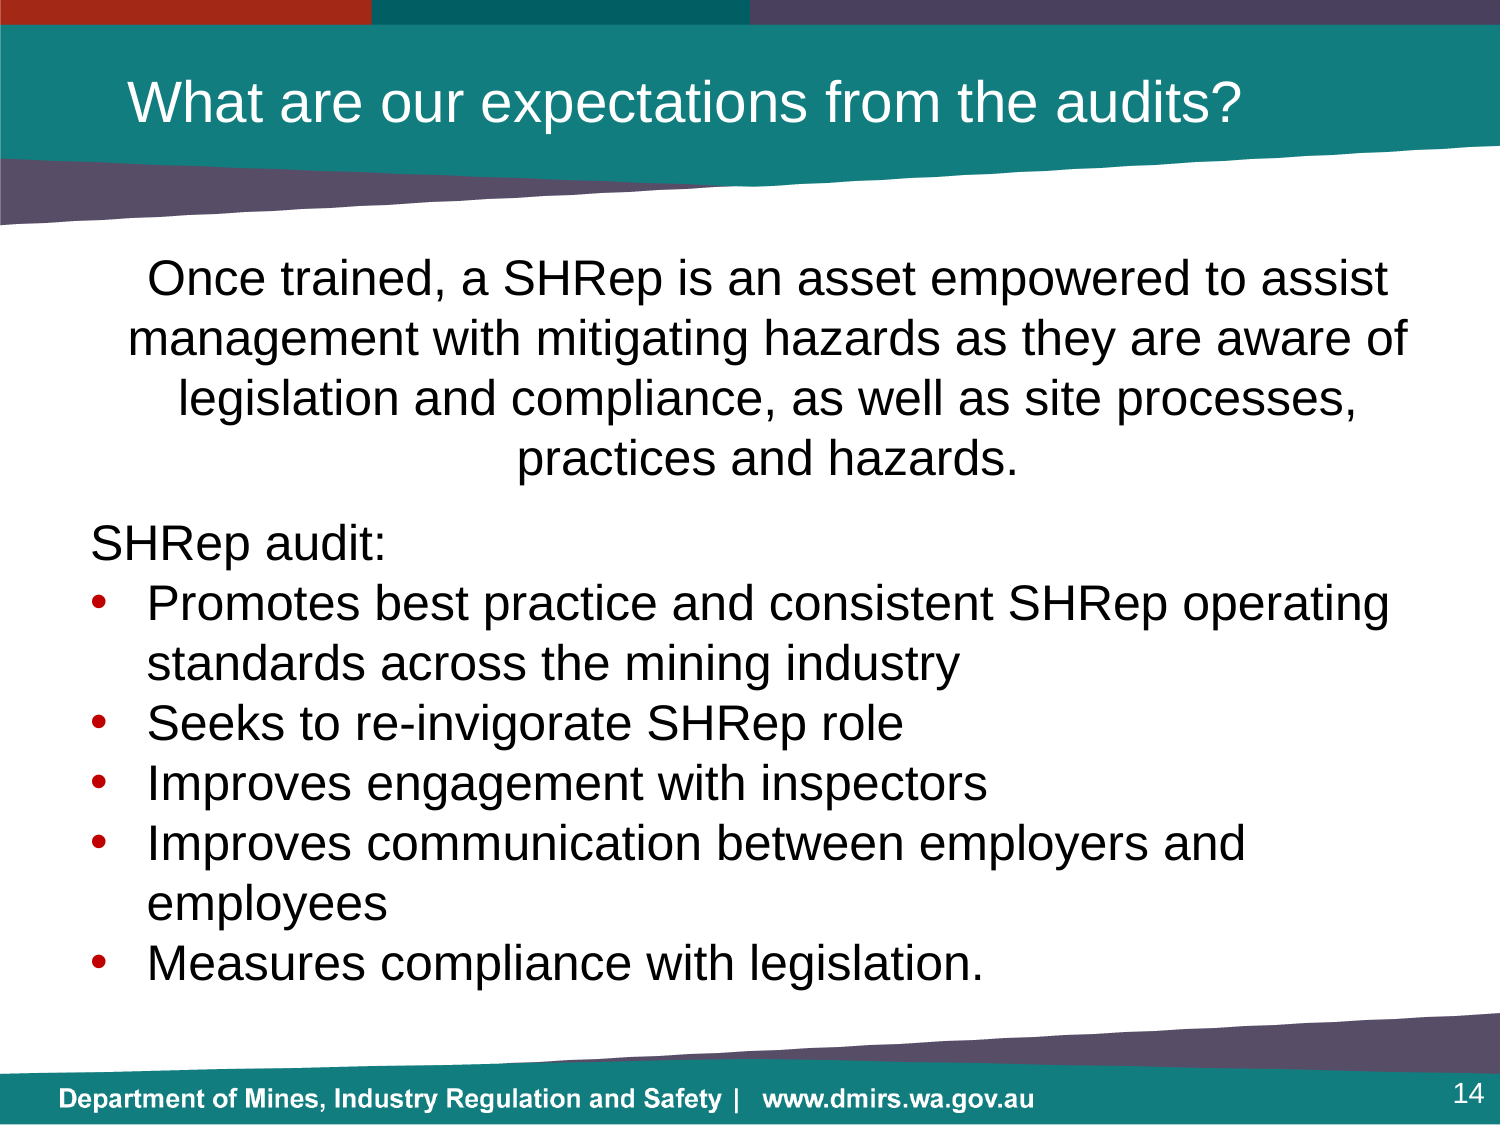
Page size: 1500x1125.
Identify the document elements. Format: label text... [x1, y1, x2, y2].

text_box Once trained, a SHRep is an asset empowered to assist management with mitigating hazards as they are aware of legislation and compliance, as well as site processes, practices and hazards. SHRep audit: Promotes best practice and consistent SHRep operating standards across the mining industry Seeks to re-invigorate SHRep role Improves engagement with inspectors Improves communication between employers and employees Measures compliance with legislation. [75, 238, 1461, 999]
title What are our expectations from the audits? [112, 37, 1388, 161]
slide_number 14 [1187, 1066, 1500, 1125]
picture [0, 1013, 1500, 1125]
picture [0, 0, 1500, 245]
